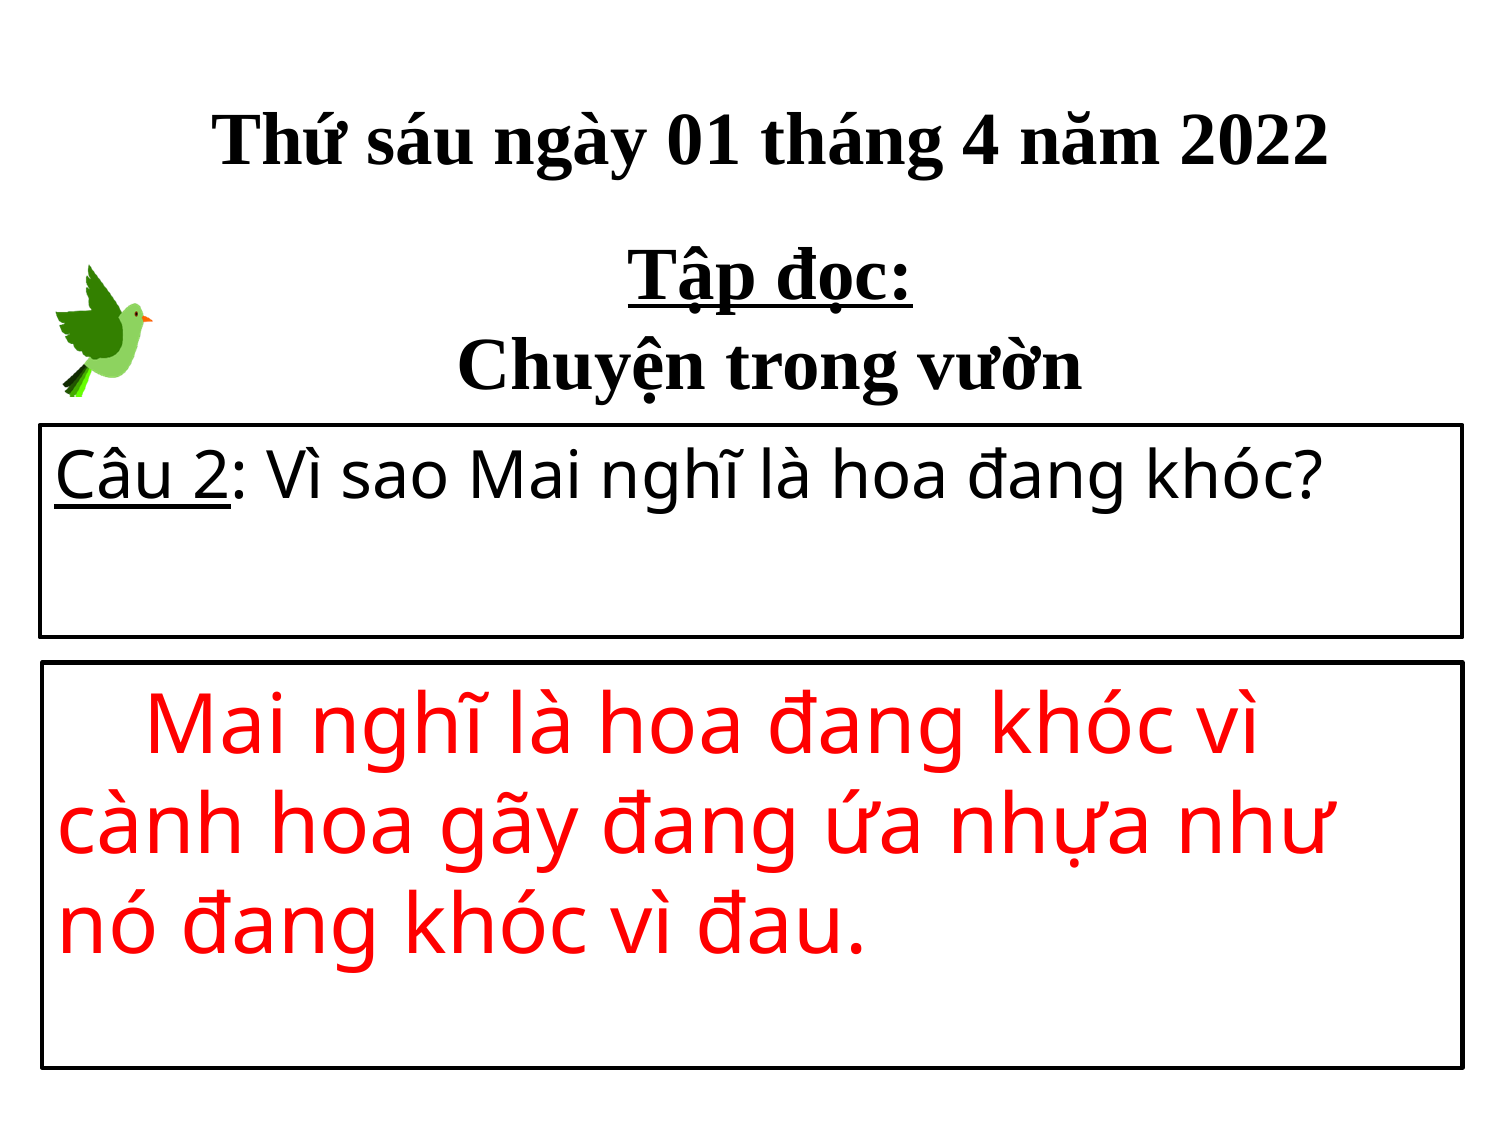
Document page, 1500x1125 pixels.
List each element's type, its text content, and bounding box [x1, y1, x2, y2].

text_box Mai nghĩ là hoa đang khóc vì cành hoa gãy đang ứa nhựa như nó đang khóc vì đau. [40, 660, 1465, 1070]
picture [54, 262, 153, 398]
text_box Thứ sáu ngày 01 tháng 4 năm 2022 Tập đọc: Chuyện trong vườn [112, 37, 1429, 413]
text_box Câu 2: Vì sao Mai nghĩ là hoa đang khóc? [38, 423, 1464, 639]
